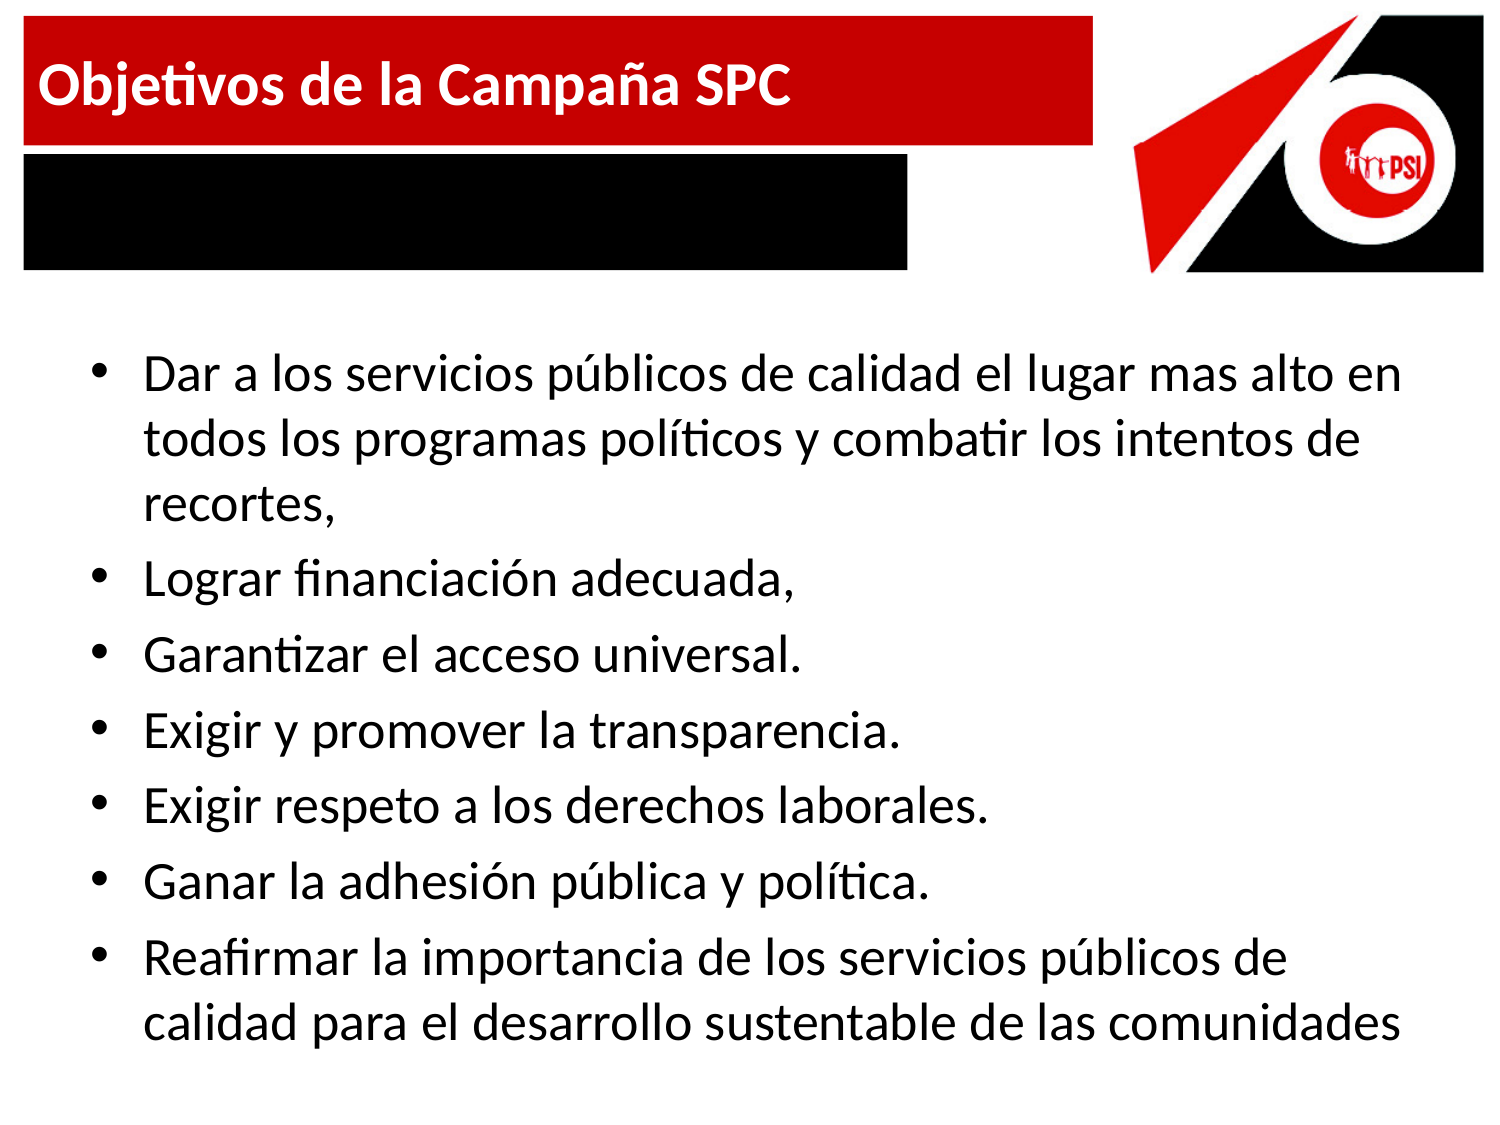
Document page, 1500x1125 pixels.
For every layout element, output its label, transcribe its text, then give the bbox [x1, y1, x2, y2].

title Objetivos de la Campaña SPC [23, 15, 1088, 146]
text_box [23, 154, 908, 271]
picture [1092, 11, 1485, 275]
list Dar a los servicios públicos de calidad el lugar mas alto en todos los programas políticos y combatir los intentos de recortes, Lograr financiación adecuada, Garantizar el acceso universal. Exigir y promover la transparencia. Exigir respeto a los derechos laborales. Ganar la adhesión pública y política. Reafirmar la importancia de los servicios públicos de calidad para el desarrollo sustentable de las comunidades [75, 329, 1425, 1073]
